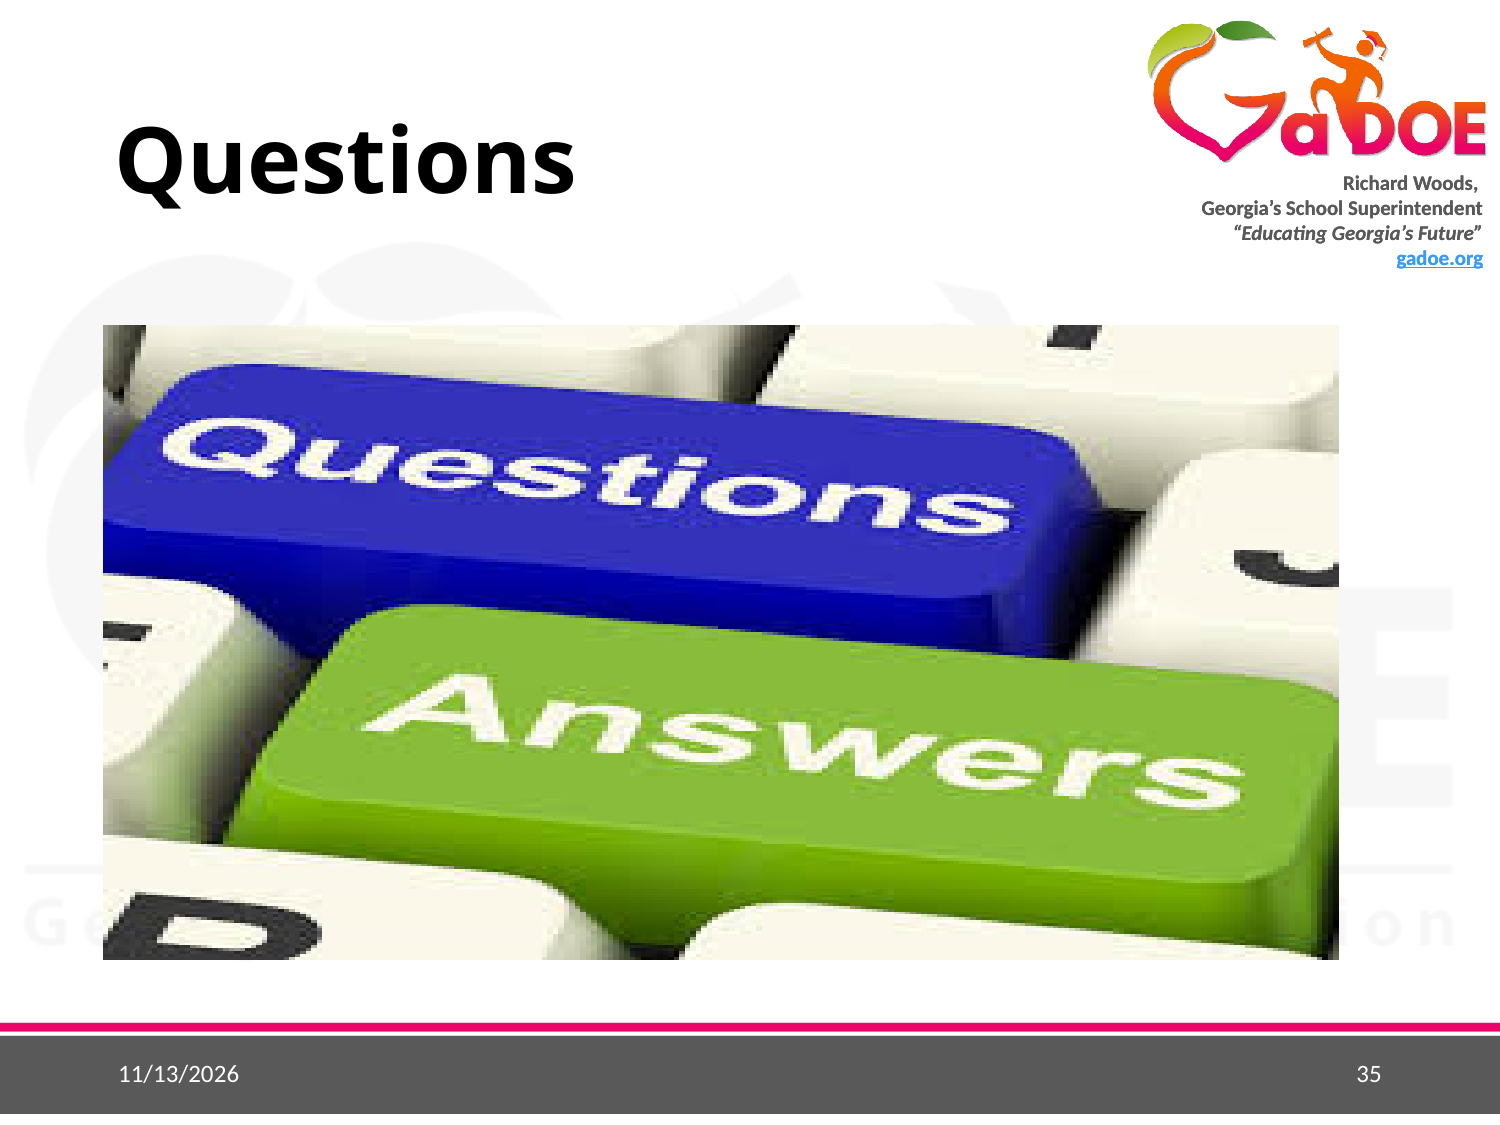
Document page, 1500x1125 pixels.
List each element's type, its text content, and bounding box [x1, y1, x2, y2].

picture [1135, 8, 1499, 164]
list [103, 299, 1397, 946]
title Questions [99, 54, 1136, 273]
picture [19, 235, 1473, 980]
slide_number 35 [1059, 1042, 1397, 1103]
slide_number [103, 1042, 441, 1103]
